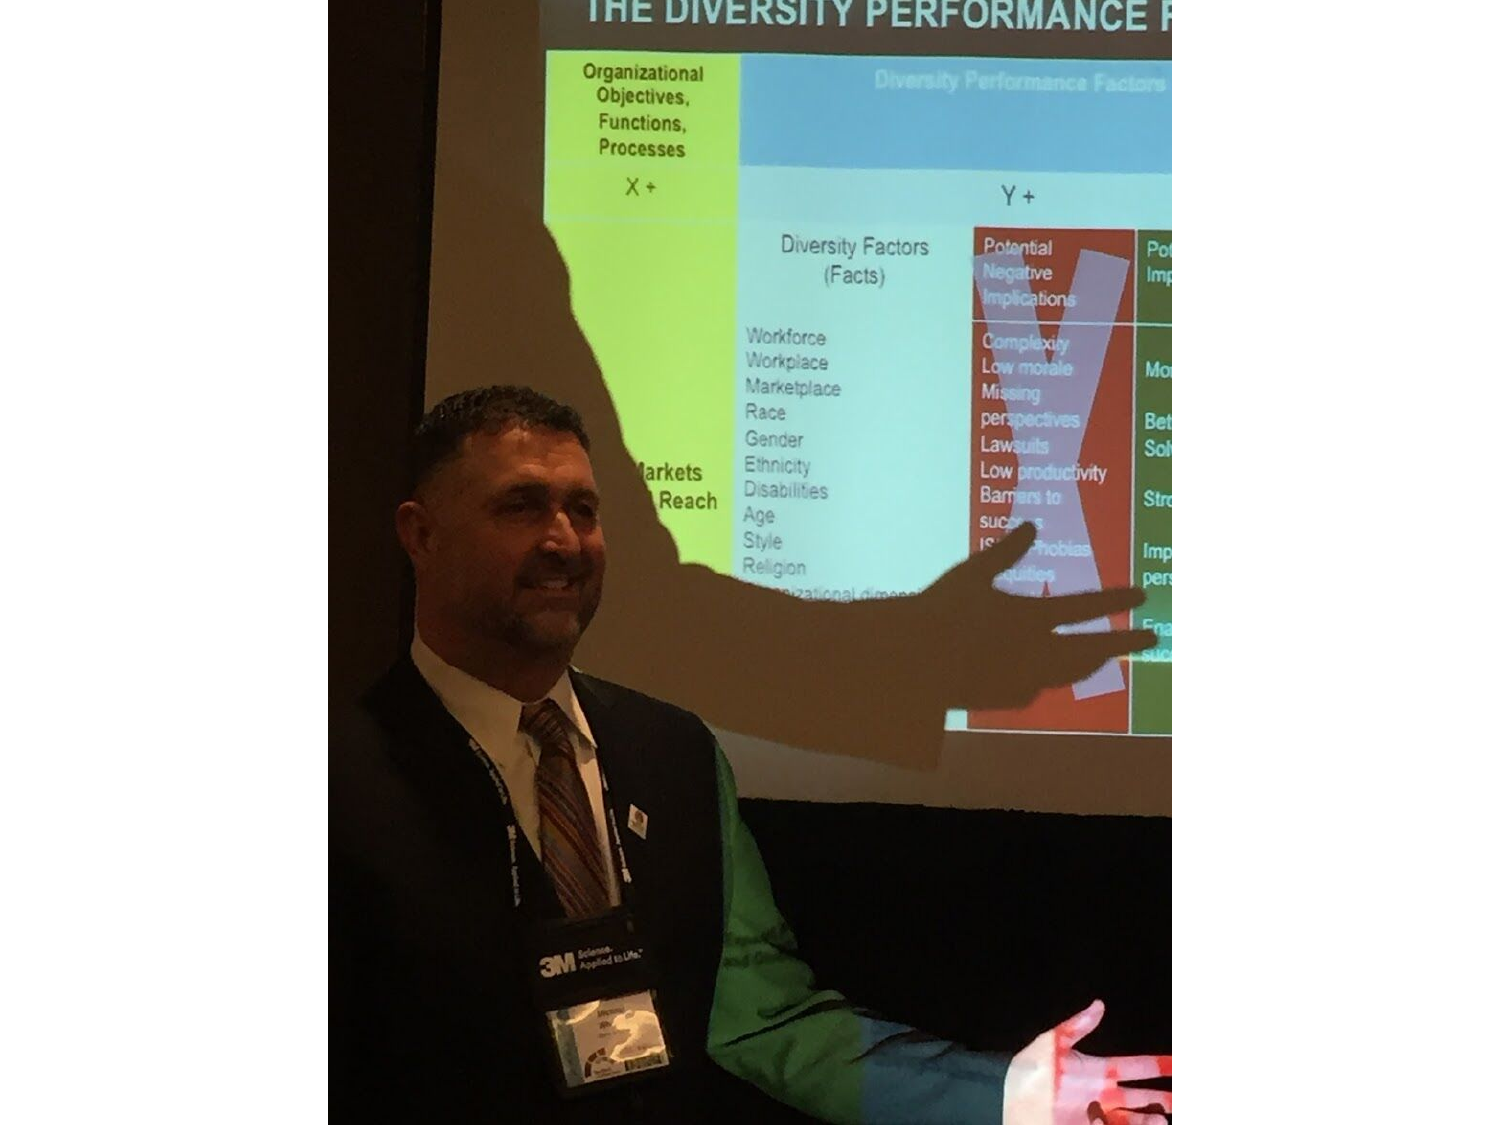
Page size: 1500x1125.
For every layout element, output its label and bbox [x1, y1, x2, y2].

picture [327, 0, 1172, 1125]
